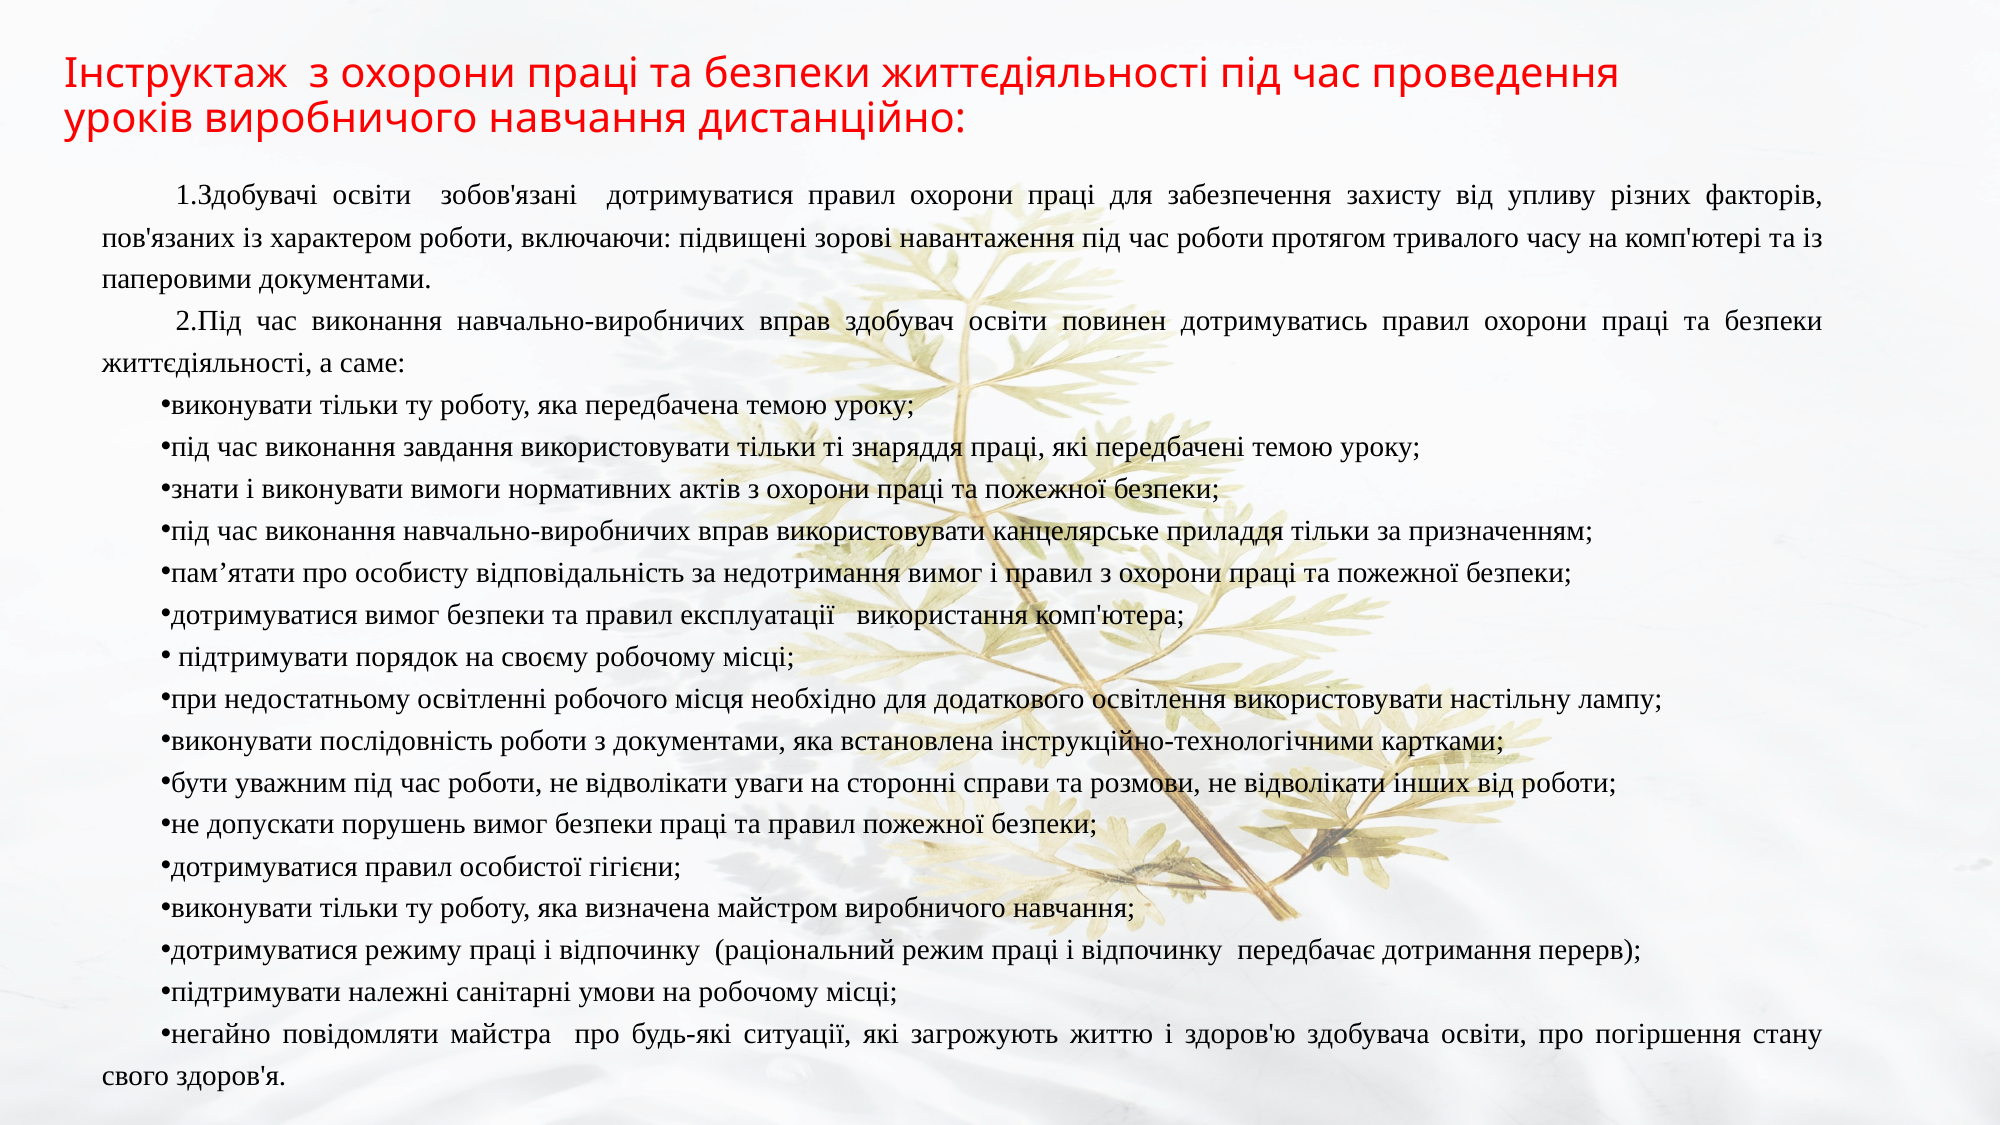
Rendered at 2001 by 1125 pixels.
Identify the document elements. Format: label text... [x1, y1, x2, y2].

title Інструктаж з охорони праці та безпеки життєдіяльності під час проведення уроків виробничого навчання дистанційно: [49, 0, 1720, 194]
text_box Здобувачі освіти зобов'язані дотримуватися правил охорони праці для забезпечення захисту від упливу різних факторів, пов'язаних із характером роботи, включаючи: підвищені зорові навантаження під час роботи протягом тривалого часу на комп'ютері та із паперовими документами. Під час виконання навчально-виробничих вправ здобувач освіти повинен дотримуватись правил охорони праці та безпеки життєдіяльності, а саме: виконувати тільки ту роботу, яка передбачена темою уроку; під час виконання завдання використовувати тільки ті знаряддя праці, які передбачені темою уроку; знати і виконувати вимоги нормативних актів з охорони праці та пожежної безпеки; під час виконання навчально-виробничих вправ використовувати канцелярське приладдя тільки за призначенням; пам’ятати про особисту відповідальність за недотримання вимог і правил з охорони праці та пожежної безпеки; дотримуватися вимог безпеки та правил експлуатації використання комп'ютера; підтримувати порядок на своєму робочому місці; при недостатньому освітленні робочого місця необхідно для додаткового освітлення використовувати настільну лампу; виконувати послідовність роботи з документами, яка встановлена інструкційно-технологічними картками; бути уважним під час роботи, не відволікати уваги на сторонні справи та розмови, не відволікати інших від роботи; не допускати порушень вимог безпеки праці та правил пожежної безпеки; дотримуватися правил особистої гігієни; виконувати тільки ту роботу, яка визначена майстром виробничого навчання; дотримуватися режиму праці і відпочинку (раціональний режим праці і відпочинку передбачає дотримання перерв); підтримувати належні санітарні умови на робочому місці; негайно повідомляти майстра про будь-які ситуації, які загрожують життю і здоров'ю здобувача освіти, про погіршення стану свого здоров'я. [86, 161, 1840, 1104]
